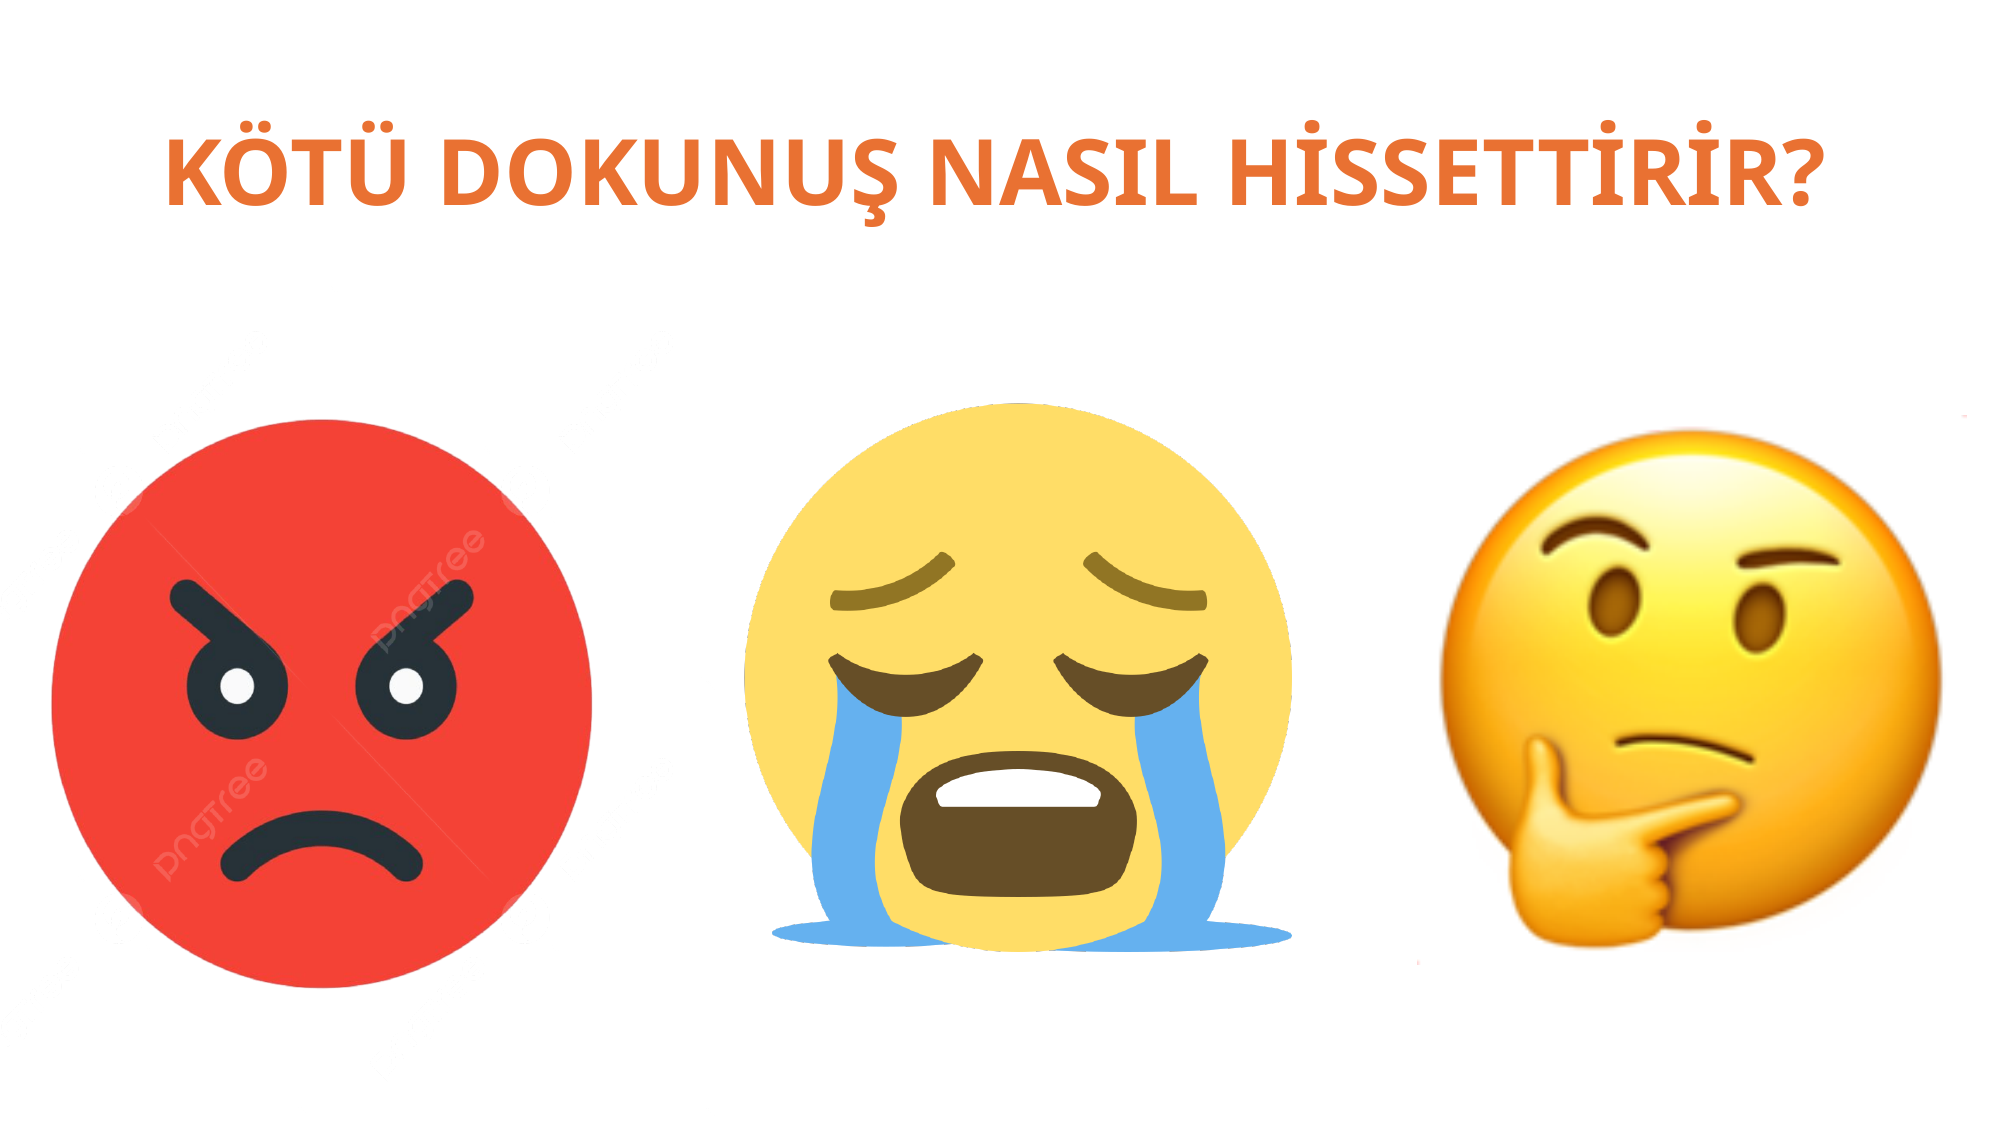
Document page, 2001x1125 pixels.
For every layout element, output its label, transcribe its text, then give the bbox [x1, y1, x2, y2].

title KÖTÜ DOKUNUŞ NASIL HİSSETTİRİR? [22, 59, 1967, 293]
picture [0, 276, 1311, 1125]
picture [1416, 415, 1967, 966]
